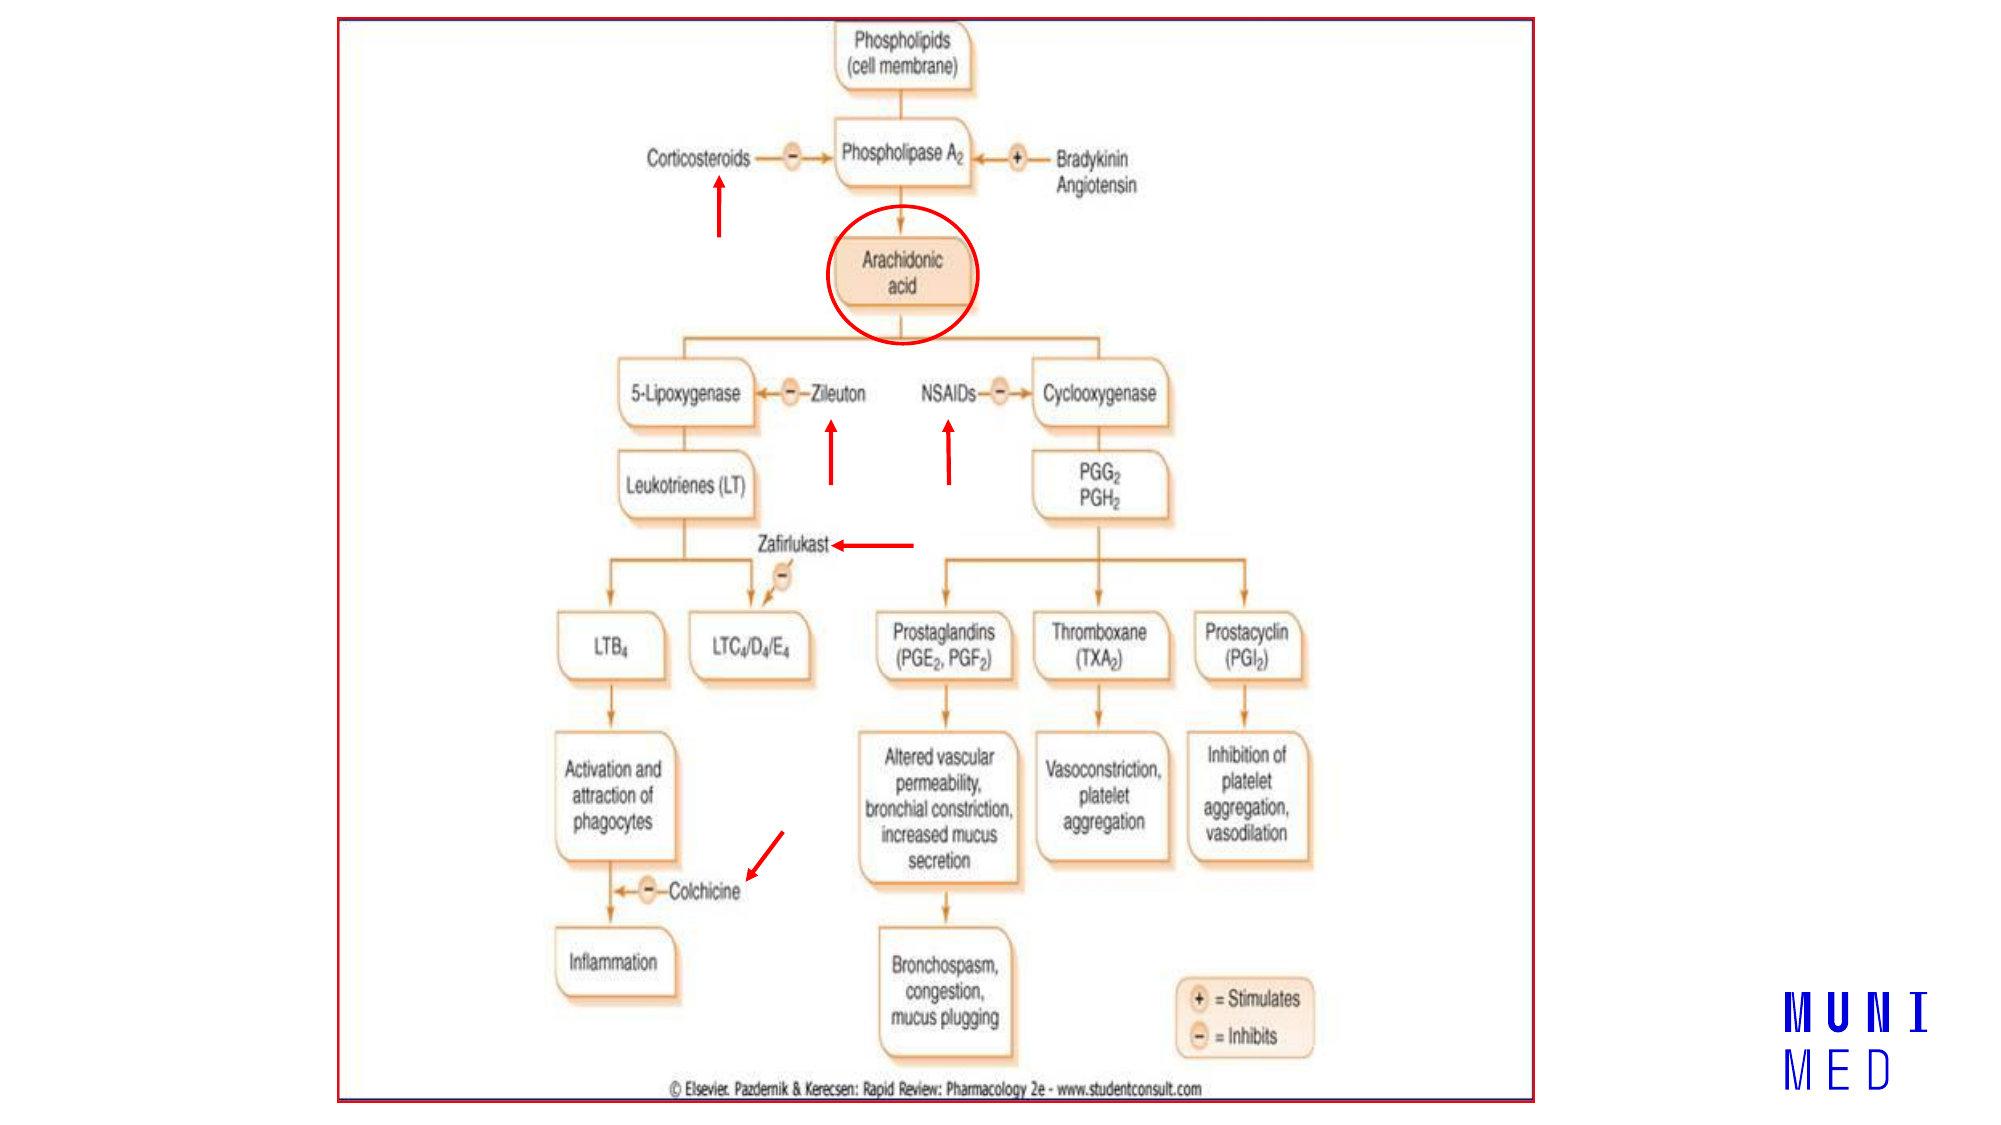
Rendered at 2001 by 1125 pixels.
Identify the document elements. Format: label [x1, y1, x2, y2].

picture [338, 18, 1534, 1102]
